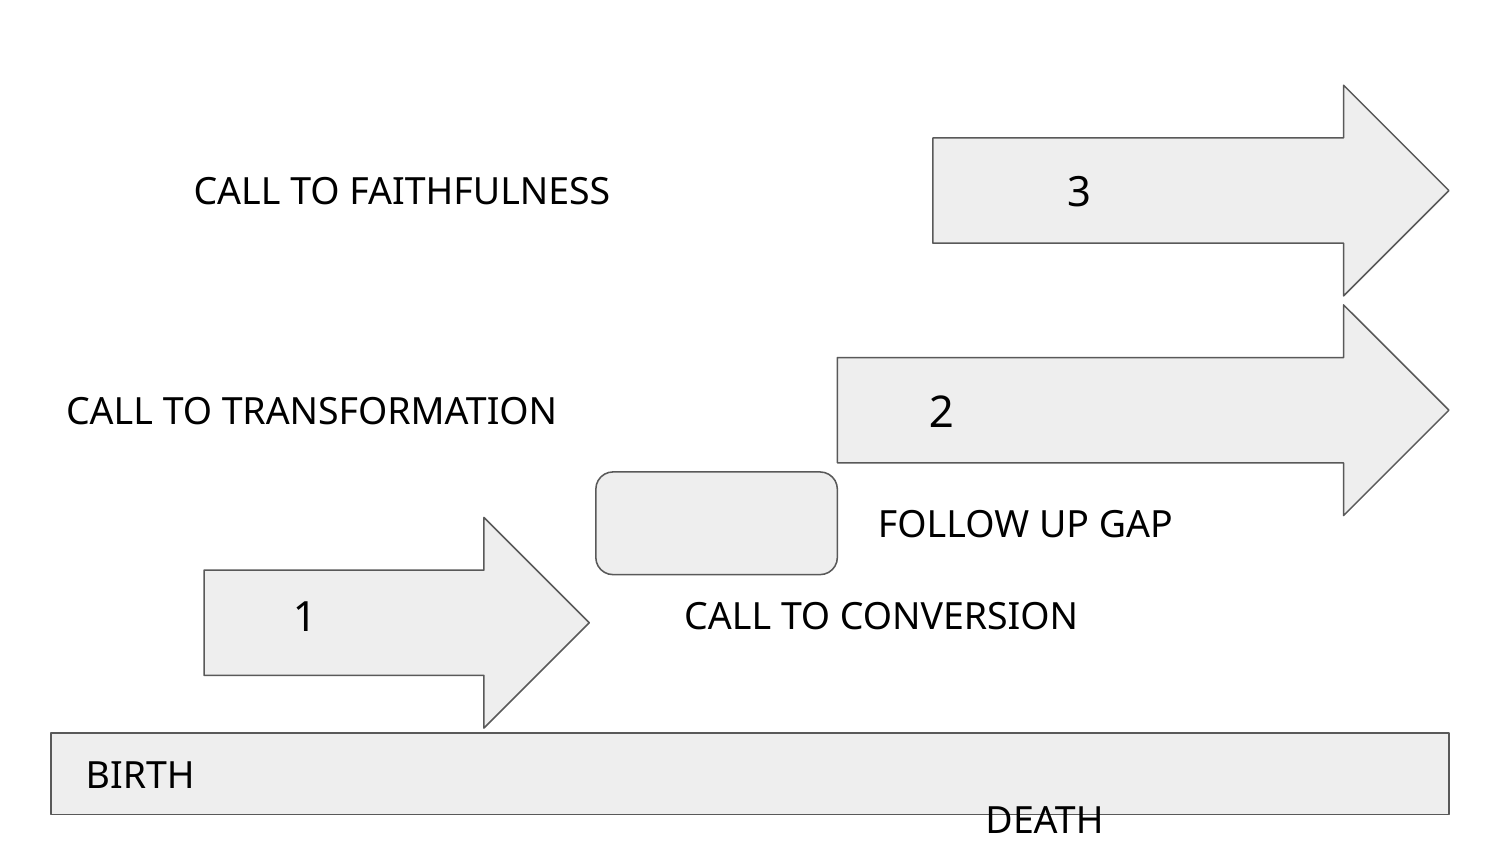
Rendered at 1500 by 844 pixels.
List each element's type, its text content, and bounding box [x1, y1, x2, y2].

text_box BIRTH DEATH [51, 735, 1449, 844]
text_box CALL TO TRANSFORMATION [51, 372, 786, 448]
text_box CALL TO CONVERSION [669, 577, 1404, 653]
text_box 2 [913, 368, 1011, 452]
text_box 3 [1052, 150, 1149, 231]
text_box 1 [277, 574, 477, 655]
text_box FOLLOW UP GAP [862, 485, 1339, 561]
text_box [595, 471, 838, 575]
text_box [932, 85, 1449, 296]
text_box [837, 304, 1449, 516]
text_box [204, 517, 590, 729]
text_box CALL TO FAITHFULNESS [178, 152, 956, 228]
